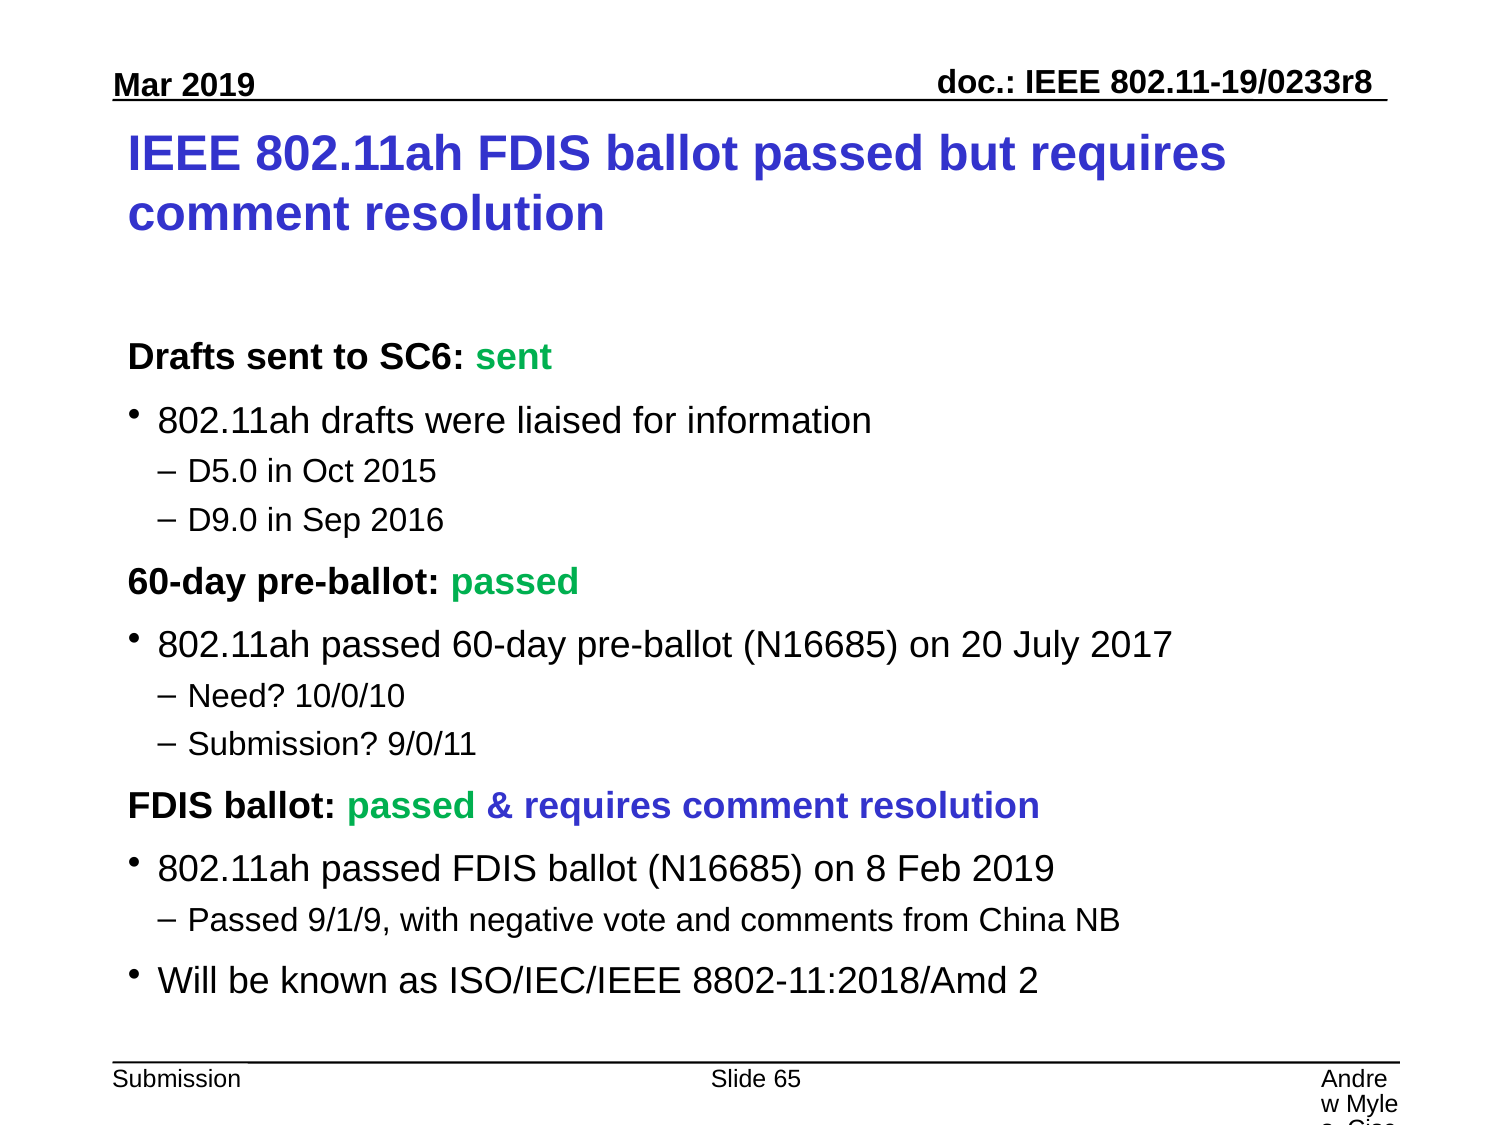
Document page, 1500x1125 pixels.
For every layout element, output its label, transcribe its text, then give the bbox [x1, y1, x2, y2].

footer Andrew Myles, Cisco [1320, 1061, 1402, 1093]
title IEEE 802.11ah FDIS ballot passed but requires comment resolution [112, 112, 1388, 288]
list Drafts sent to SC6: sent 802.11ah drafts were liaised for information D5.0 in Oct 2015 D9.0 in Sep 2016 60-day pre-ballot: passed 802.11ah passed 60-day pre-ballot (N16685) on 20 July 2017 Need? 10/0/10 Submission? 9/0/11 FDIS ballot: passed & requires comment resolution 802.11ah passed FDIS ballot (N16685) on 8 Feb 2019 Passed 9/1/9, with negative vote and comments from China NB Will be known as ISO/IEC/IEEE 8802-11:2018/Amd 2 [112, 324, 1388, 1000]
slide_number Slide 65 [709, 1061, 803, 1093]
